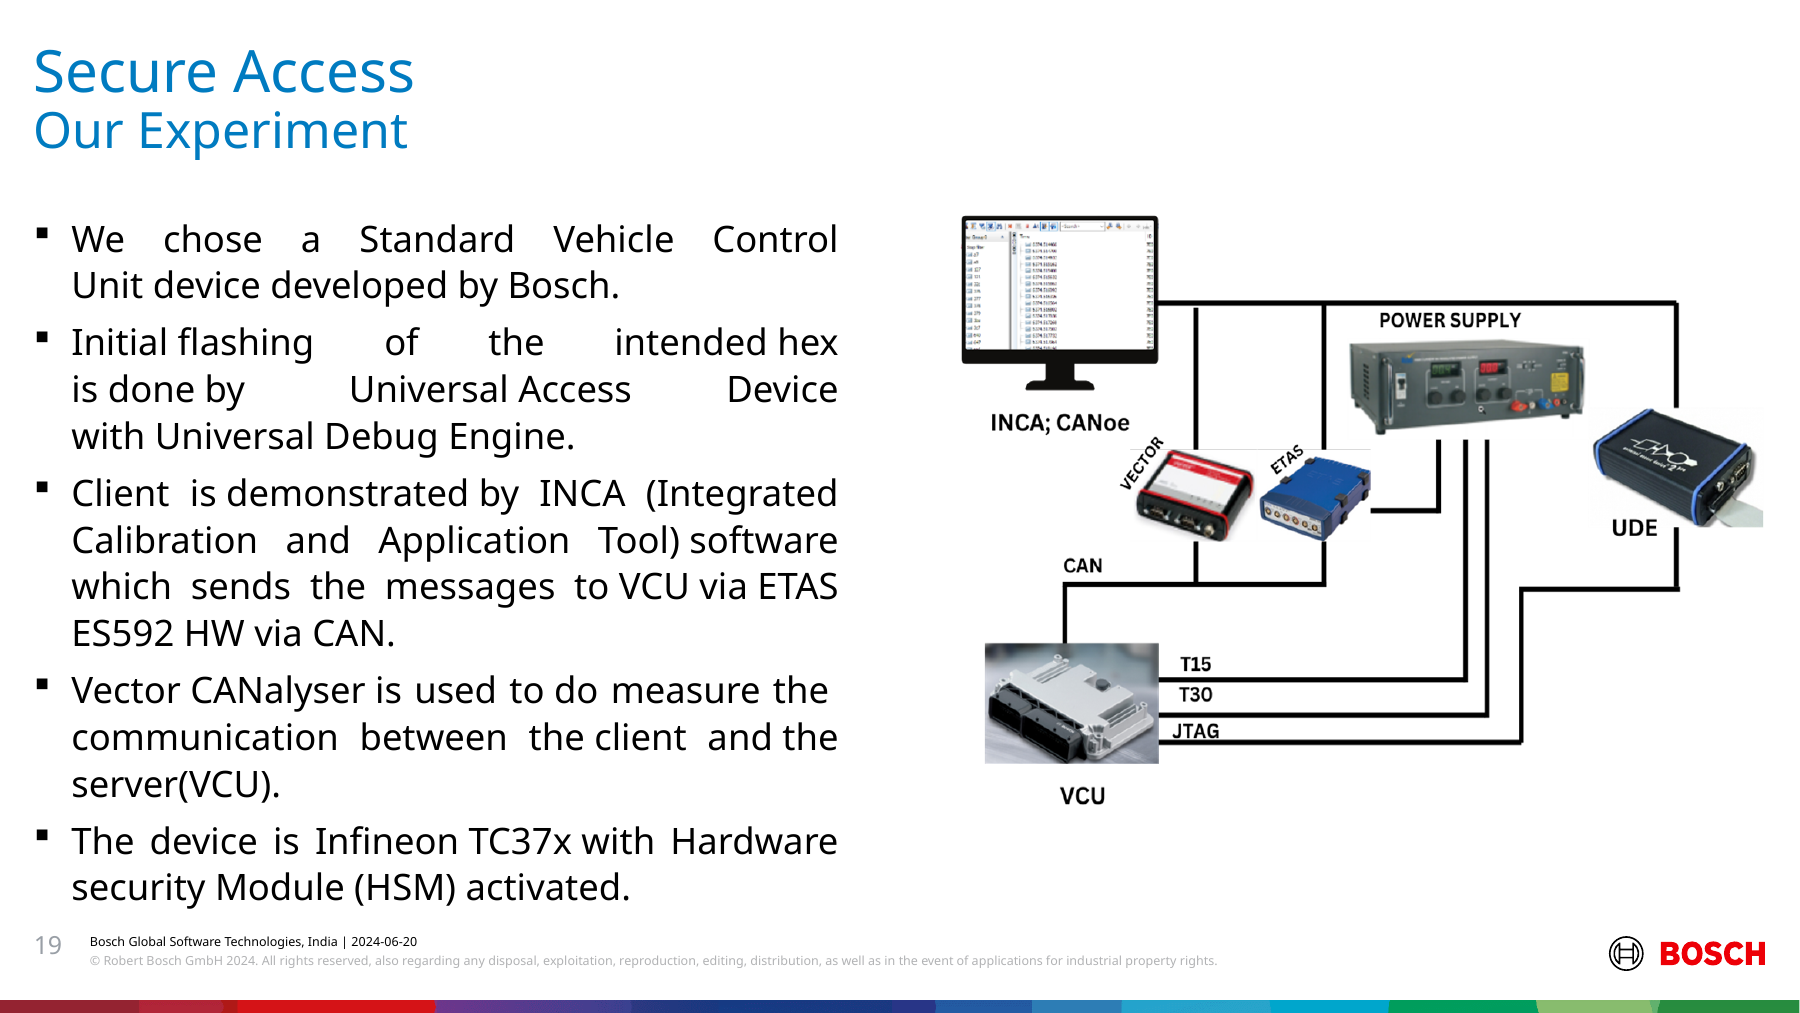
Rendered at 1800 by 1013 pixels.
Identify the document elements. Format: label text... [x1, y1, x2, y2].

title Our Experiment [33, 106, 1766, 171]
picture [959, 212, 1767, 807]
list We chose a Standard Vehicle Control Unit device developed by Bosch. Initial flashing of the intended hex is done by Universal Access Device with Universal Debug Engine. Client is demonstrated by INCA (Integrated Calibration and Application Tool) software which sends the messages to VCU via ETAS ES592 HW via CAN. Vector CANalyser is used to do measure the communication between the client and the server(VCU). The device is Infineon TC37x with Hardware security Module (HSM) activated. [33, 212, 840, 909]
list Secure Access [33, 42, 1766, 106]
picture [0, 1000, 1270, 1013]
picture [1388, 1000, 1800, 1013]
slide_number 19 [33, 929, 81, 997]
